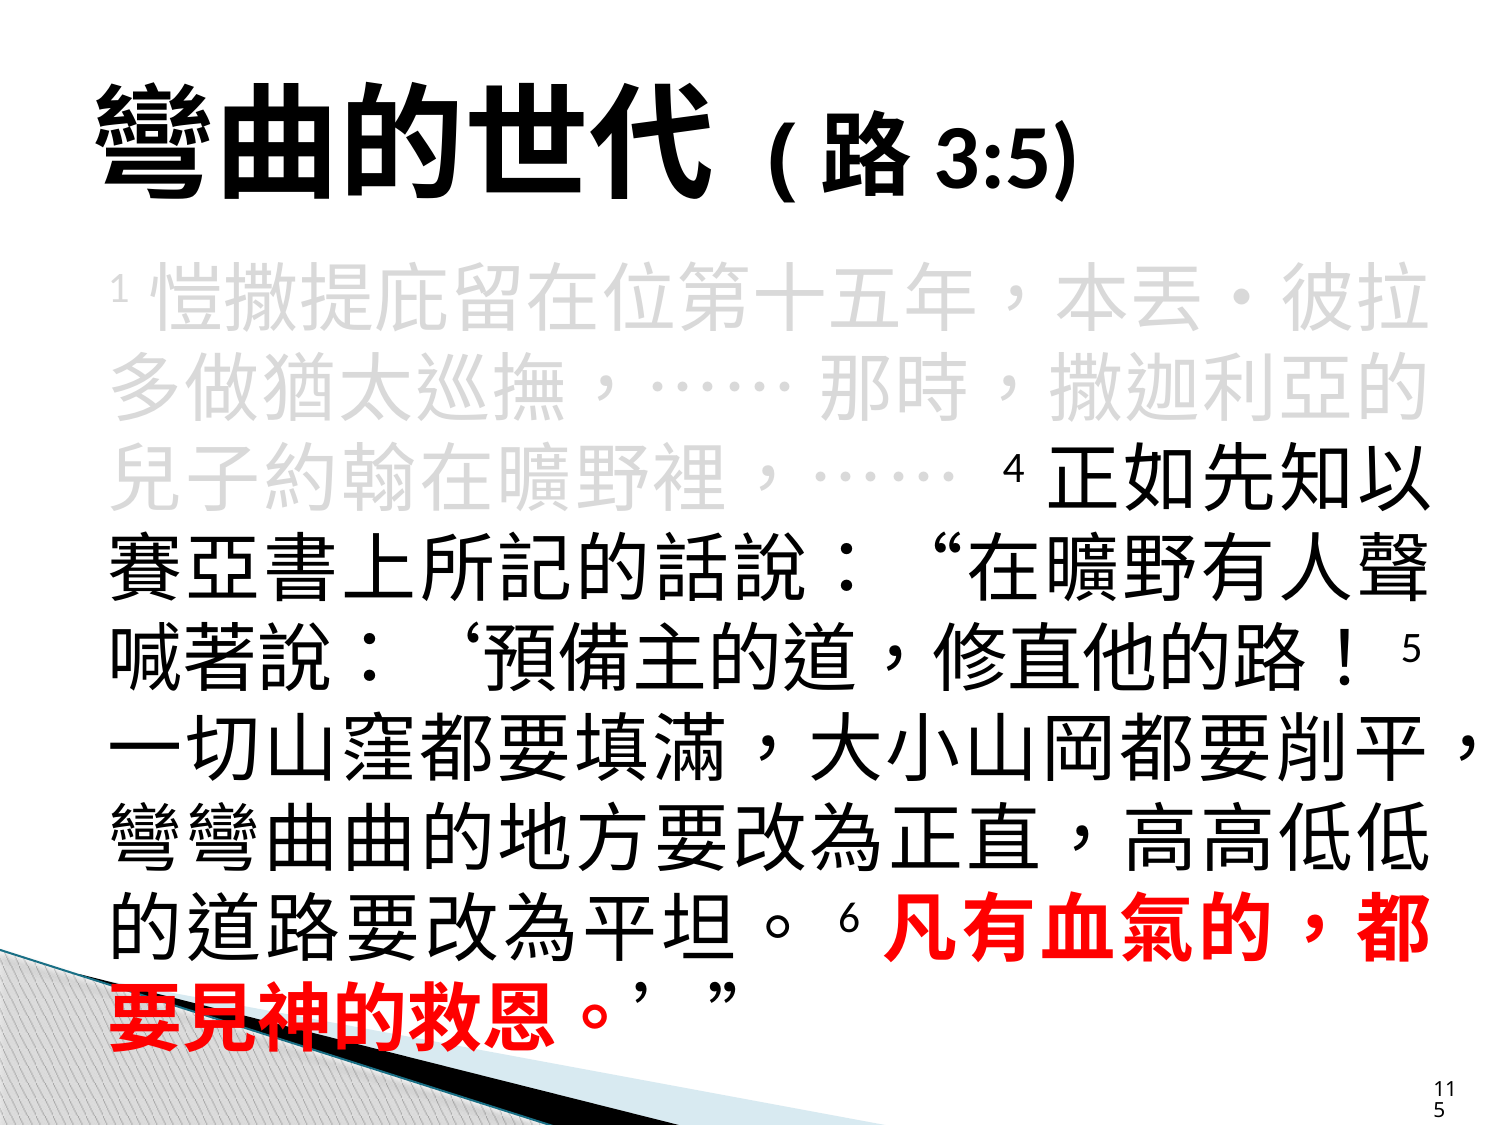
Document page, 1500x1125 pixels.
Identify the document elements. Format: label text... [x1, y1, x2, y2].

slide_number 115 [1418, 1051, 1479, 1112]
title 彎曲的世代 (路3:5) [75, 45, 1425, 233]
list 1愷撒提庇留在位第十五年，本丟‧彼拉多做猶太巡撫，…… 那時，撒迦利亞的兒子約翰在曠野裡，…… 4正如先知以賽亞書上所記的話說：“在曠野有人聲喊著說：‘預備主的道，修直他的路！5一切山窪都要填滿，大小山岡都要削平，彎彎曲曲的地方要改為正直，高高低低的道路要改為平坦。6凡有血氣的，都要見神的救恩。’” [75, 243, 1447, 1080]
